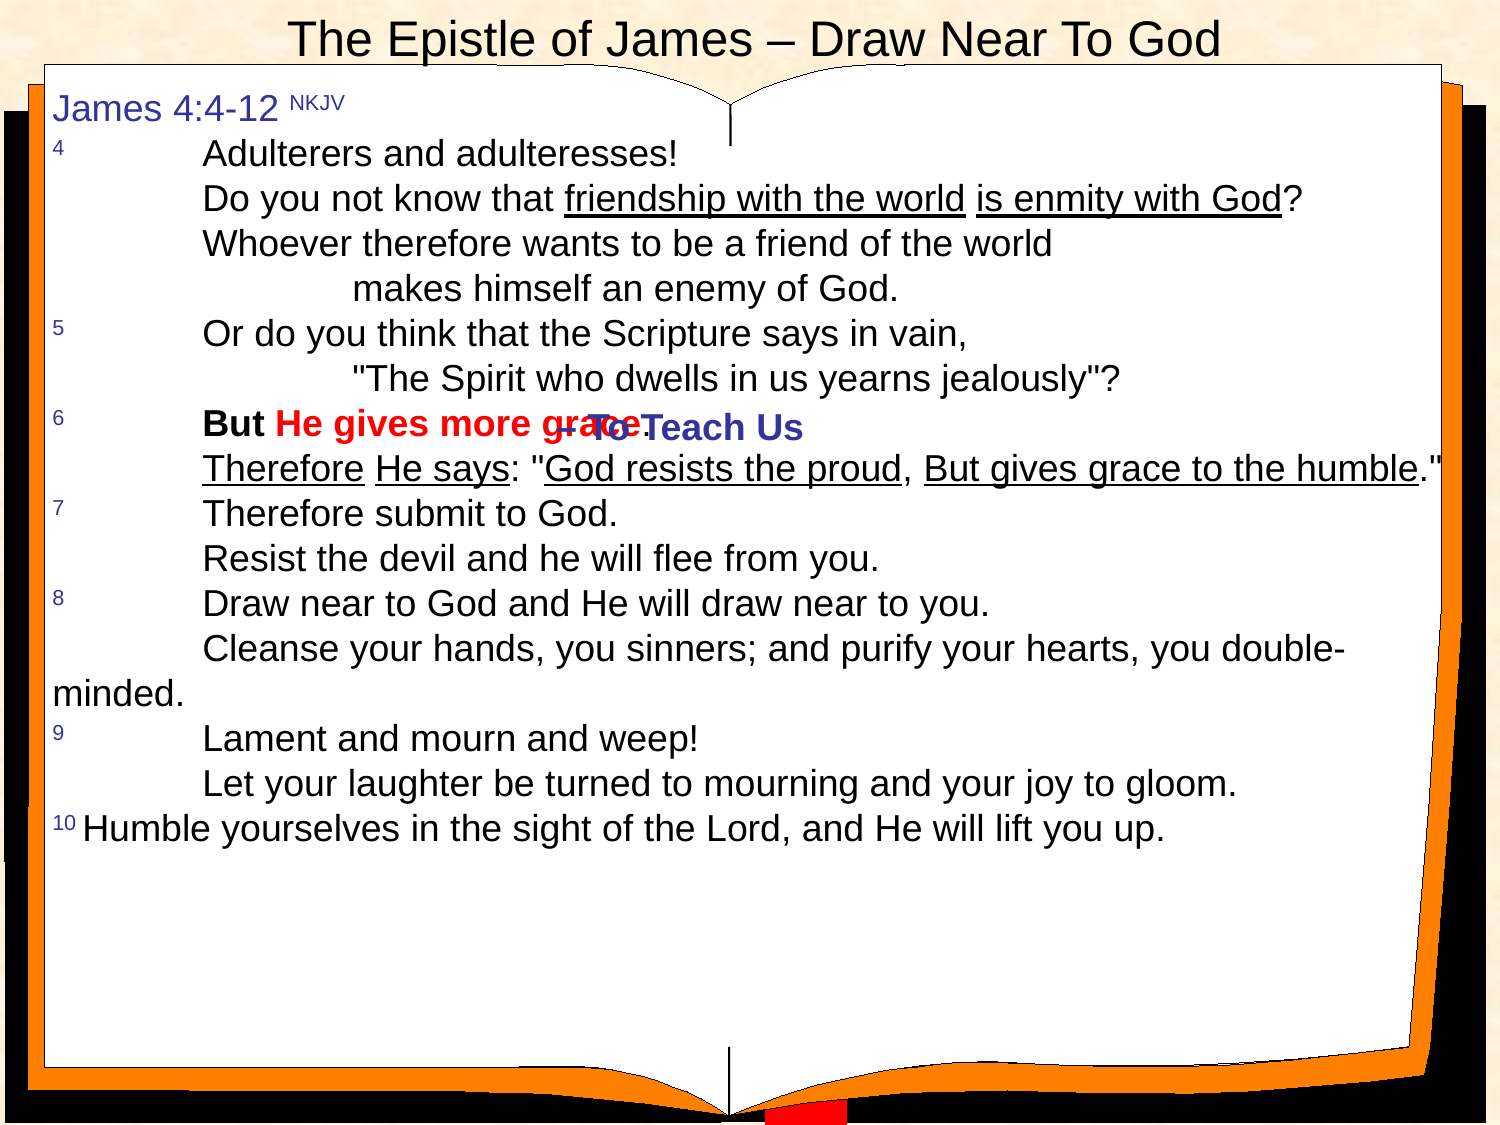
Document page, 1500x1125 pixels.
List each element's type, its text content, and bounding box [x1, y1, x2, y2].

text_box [4, 63, 1486, 1125]
picture [0, 0, 1500, 1125]
title The Epistle of James – Draw Near To God [260, 1, 1249, 63]
